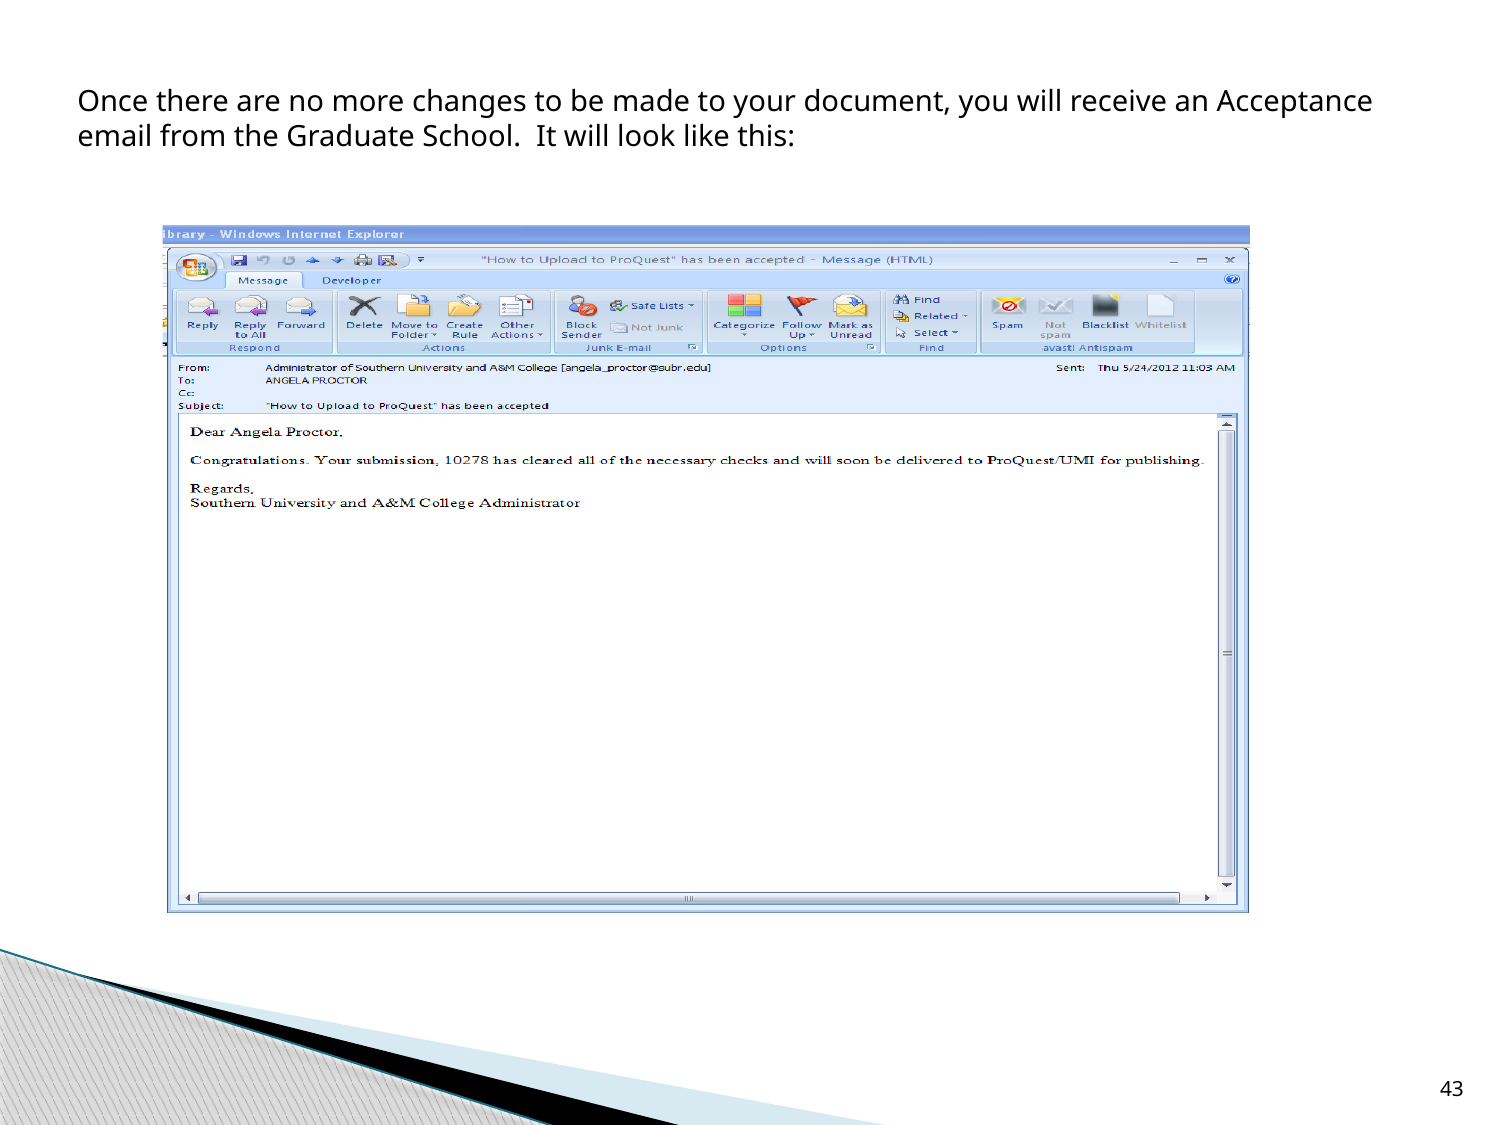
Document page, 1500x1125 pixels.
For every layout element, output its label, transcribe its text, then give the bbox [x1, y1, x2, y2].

text_box Once there are no more changes to be made to your document, you will receive an Acceptance email from the Graduate School. It will look like this: [62, 74, 1450, 160]
picture [162, 224, 1251, 913]
slide_number 43 [1418, 1051, 1479, 1112]
